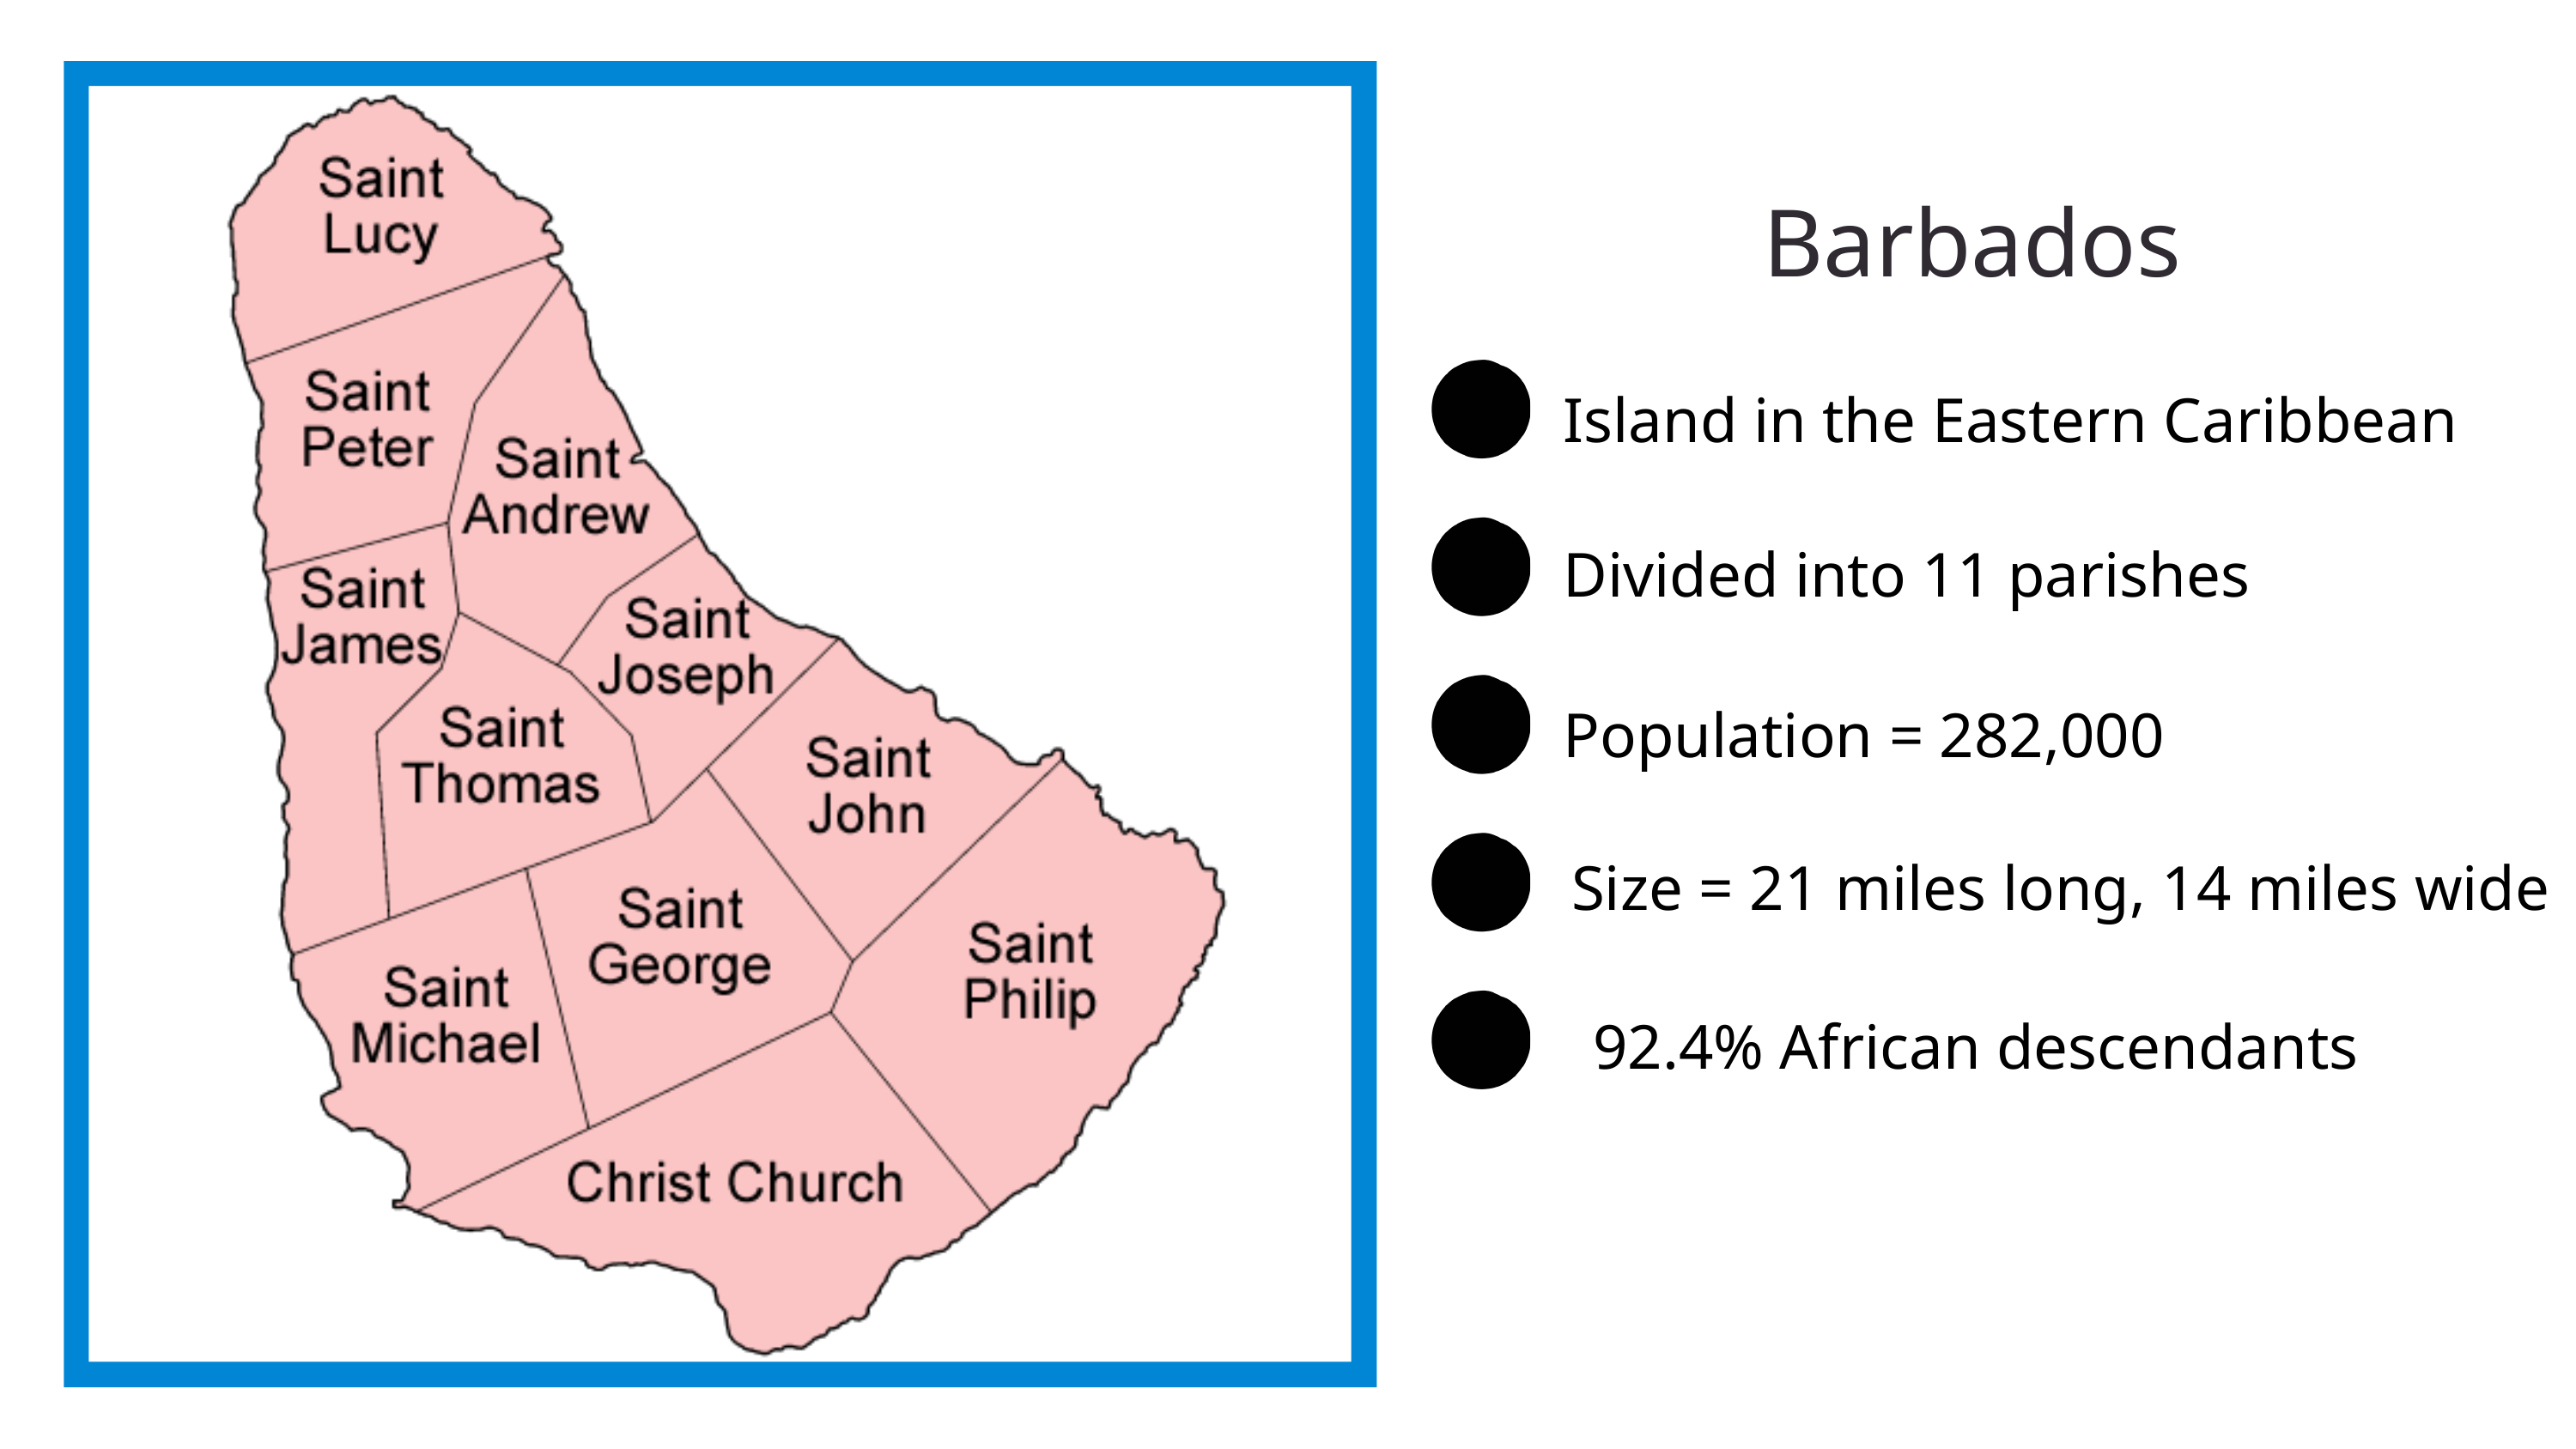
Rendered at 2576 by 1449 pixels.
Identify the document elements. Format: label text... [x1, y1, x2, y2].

text_box [1430, 359, 1531, 1089]
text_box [64, 60, 1377, 1388]
text_box Divided into 11 parishes [1563, 524, 2417, 609]
text_box Island in the Eastern Caribbean [1563, 369, 2576, 455]
text_box 92.4% African descendants [1533, 996, 2420, 1082]
text_box Population = 282,000 [1563, 661, 2330, 770]
text_box Size = 21 miles long, 14 miles wide [1544, 837, 2576, 923]
text_box Barbados [1455, 165, 2489, 296]
